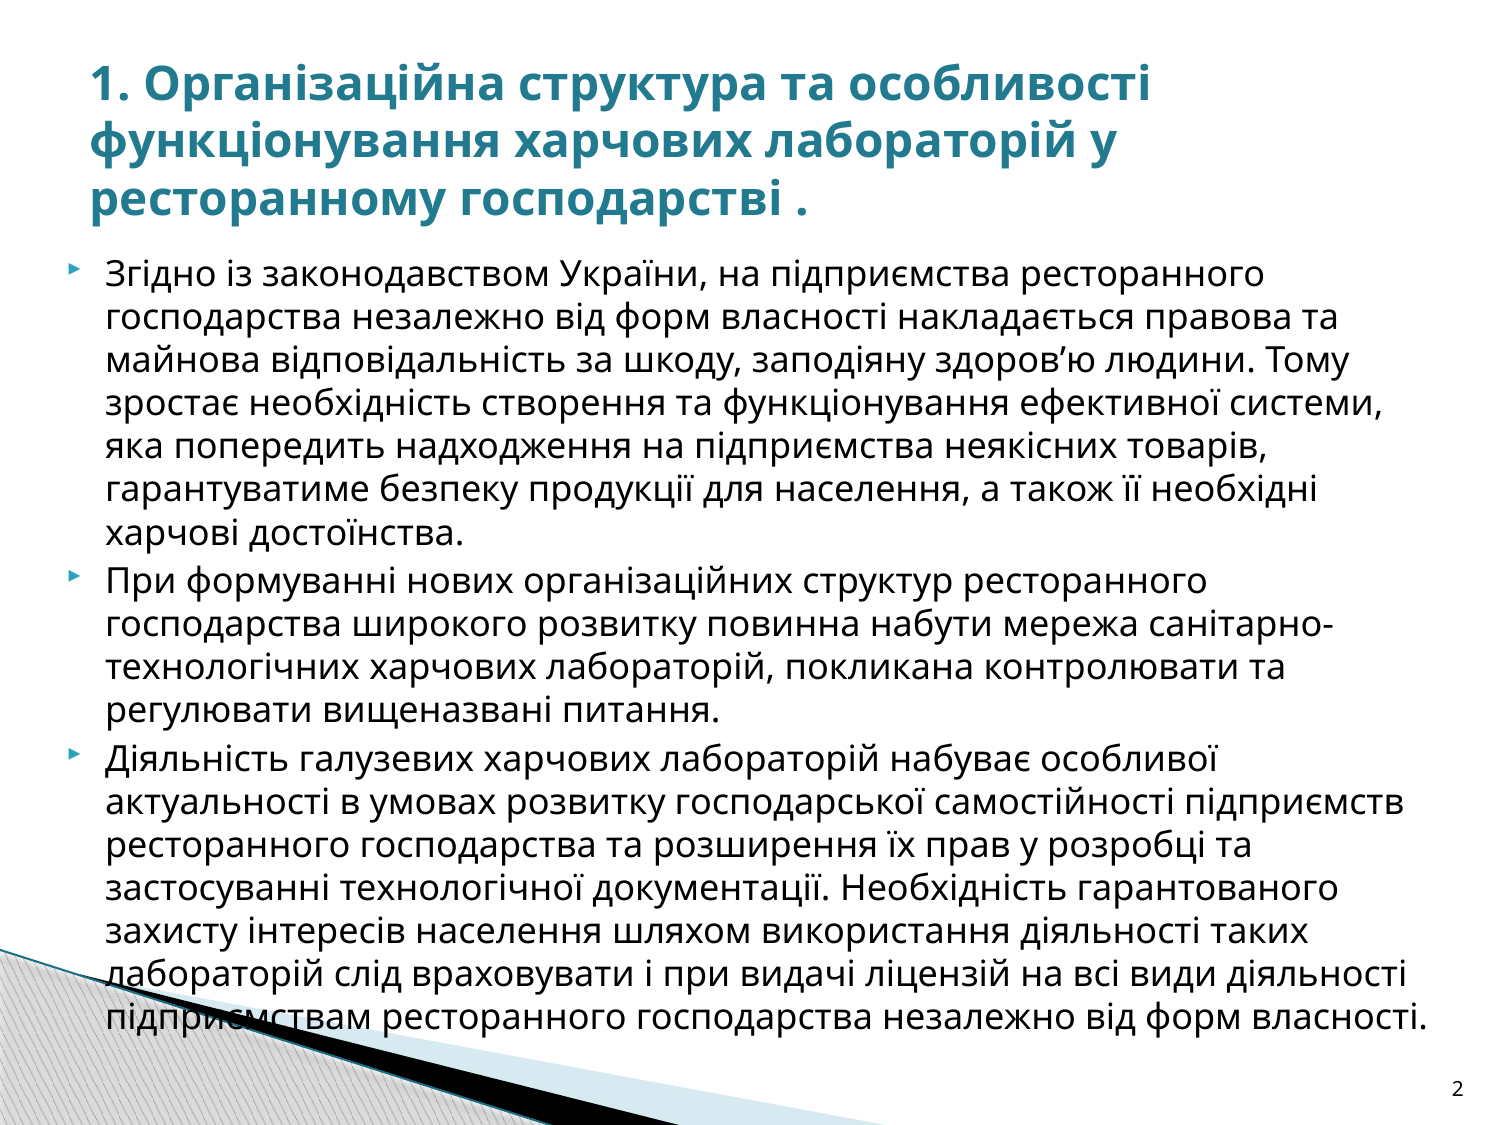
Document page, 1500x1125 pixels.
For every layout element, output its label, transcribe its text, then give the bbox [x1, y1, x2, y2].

slide_number 2 [1418, 1051, 1479, 1112]
title 1. Організаційна структура та особливості функціонування харчових лабораторій у ресторанному господарстві . [75, 45, 1425, 233]
list Згідно із законодавством України, на підприємства ресторанного господарства незалежно від форм власності накладається правова та майнова відповідальність за шкоду, заподіяну здоров’ю людини. Тому зростає необхідність створення та функціонування ефективної системи, яка попередить надходження на підприємства неякісних товарів, гарантуватиме безпеку продукції для населення, а також її необхідні харчові достоїнства. При формуванні нових організаційних структур ресторанного господарства широкого розвитку повинна набути мережа санітарно-технологічних харчових лабораторій, покликана контролювати та регулювати вищеназвані питання. Діяльність галузевих харчових лабораторій набуває особливої актуальності в умовах розвитку господарської самостійності підприємств ресторанного господарства та розширення їх прав у розробці та застосуванні технологічної документації. Необхідність гарантованого захисту інтересів населення шляхом використання діяльності таких лабораторій слід враховувати і при видачі ліцензій на всі види діяльності підприємствам ресторанного господарства незалежно від форм власності. [35, 242, 1454, 1090]
